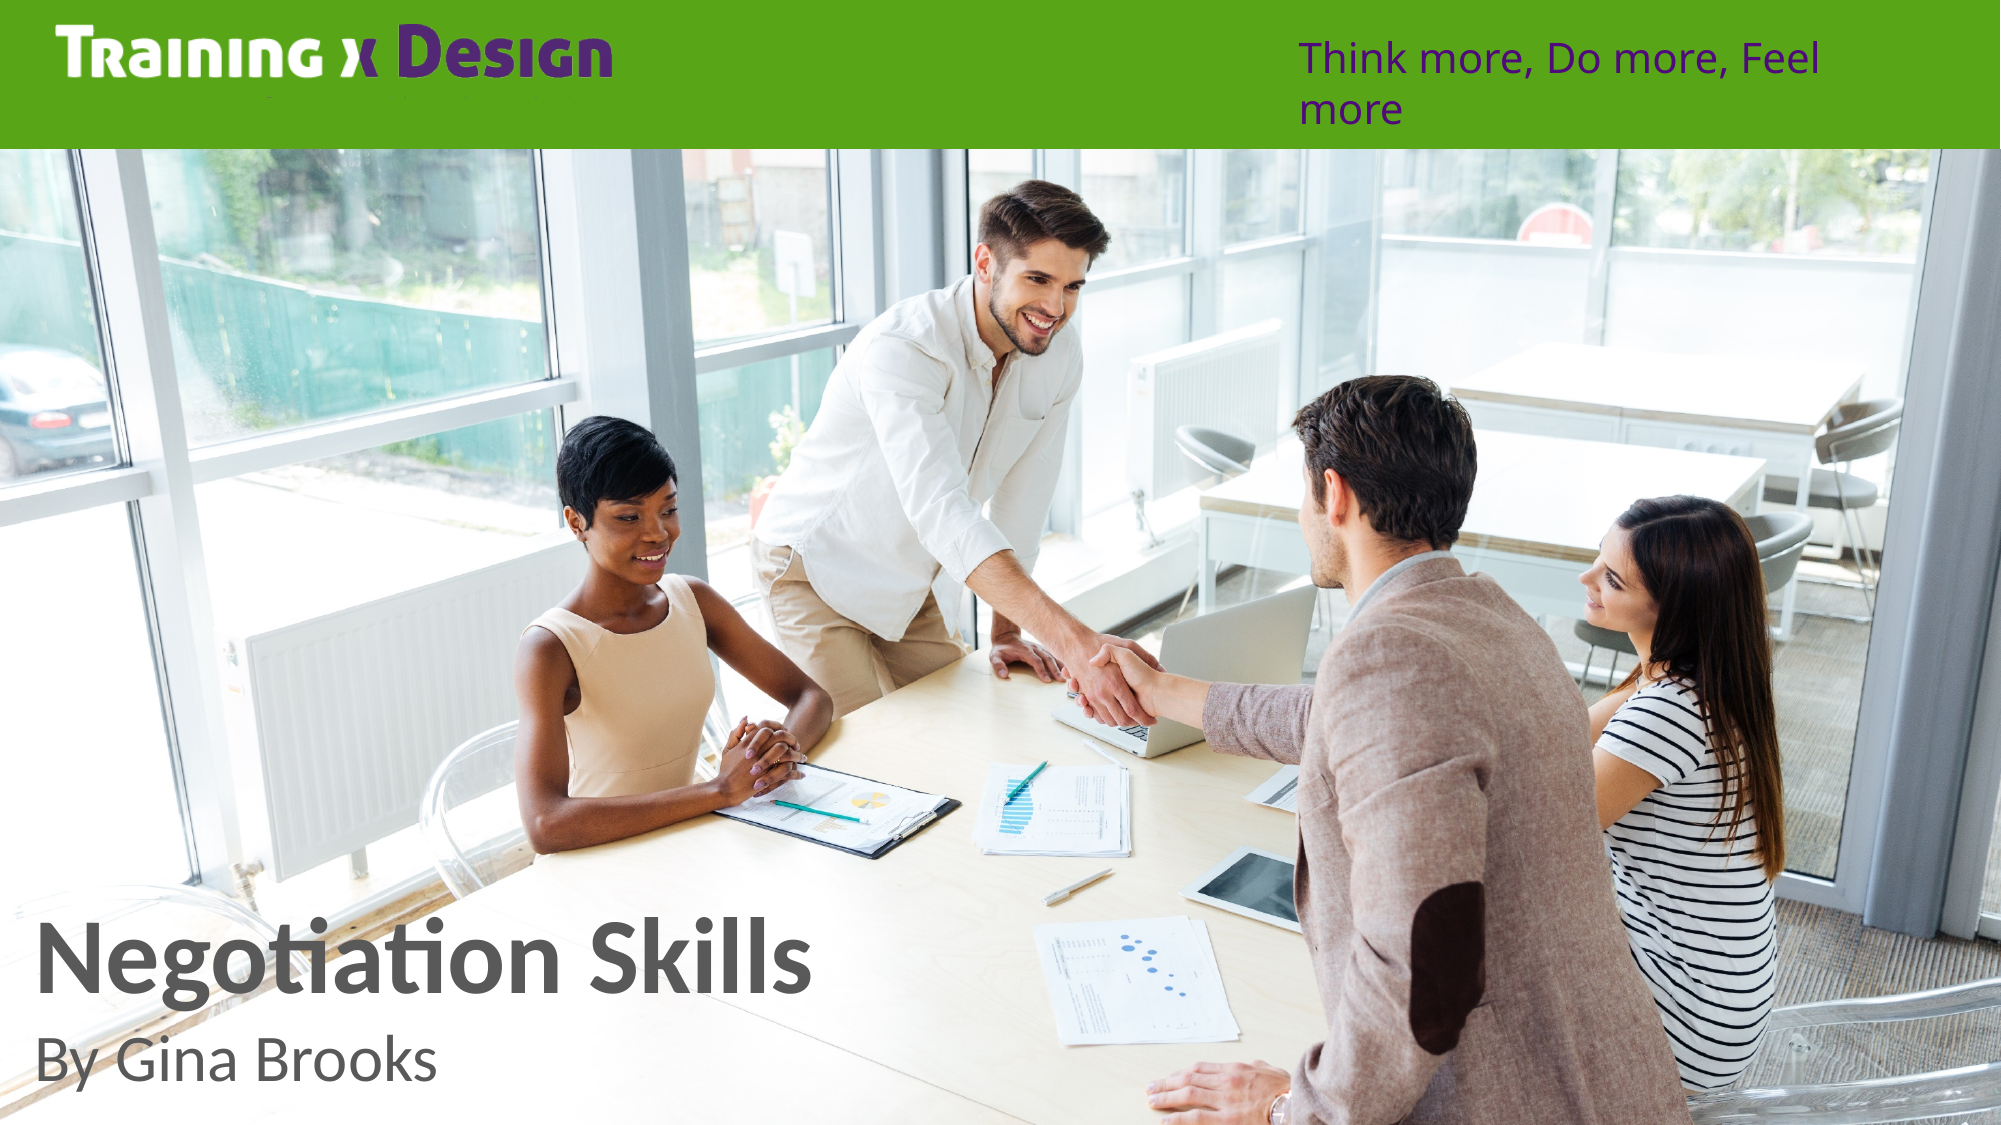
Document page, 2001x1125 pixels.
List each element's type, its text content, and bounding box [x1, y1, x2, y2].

text_box Think more, Do more, Feel more [1283, 24, 1927, 146]
picture [54, 23, 613, 99]
picture [0, 148, 2001, 1125]
